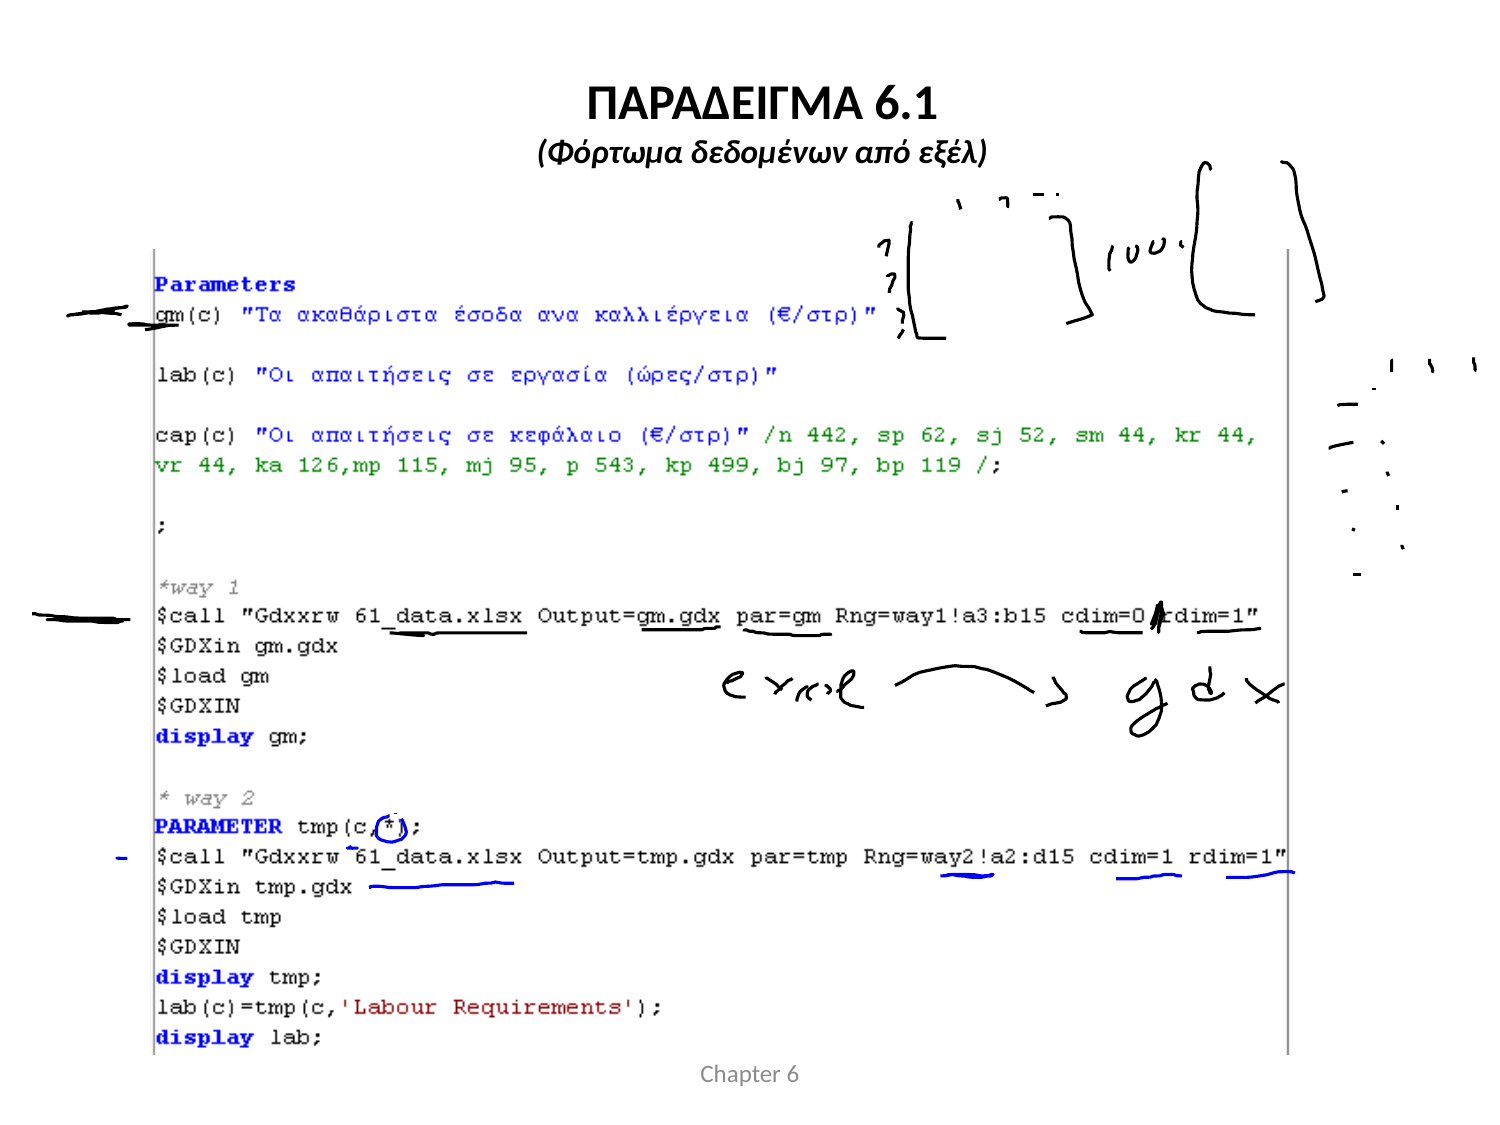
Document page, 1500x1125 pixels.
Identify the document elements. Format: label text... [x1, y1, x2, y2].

text_box ΠΑΡΑΔΕΙΓΜΑ 6.1 (Φόρτωμα δεδομένων από εξέλ) [124, 62, 1400, 178]
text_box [998, 194, 1060, 207]
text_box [128, 323, 179, 330]
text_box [878, 198, 962, 339]
text_box [1472, 357, 1477, 372]
footer Chapter 6 [512, 1064, 988, 1103]
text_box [1126, 666, 1285, 737]
picture [149, 249, 1337, 1055]
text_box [723, 665, 1067, 708]
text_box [1328, 387, 1404, 575]
text_box [32, 612, 131, 624]
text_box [1108, 245, 1139, 272]
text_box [1391, 358, 1435, 373]
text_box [376, 812, 407, 843]
text_box [67, 305, 128, 317]
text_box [1149, 161, 1325, 316]
text_box [1048, 216, 1074, 248]
